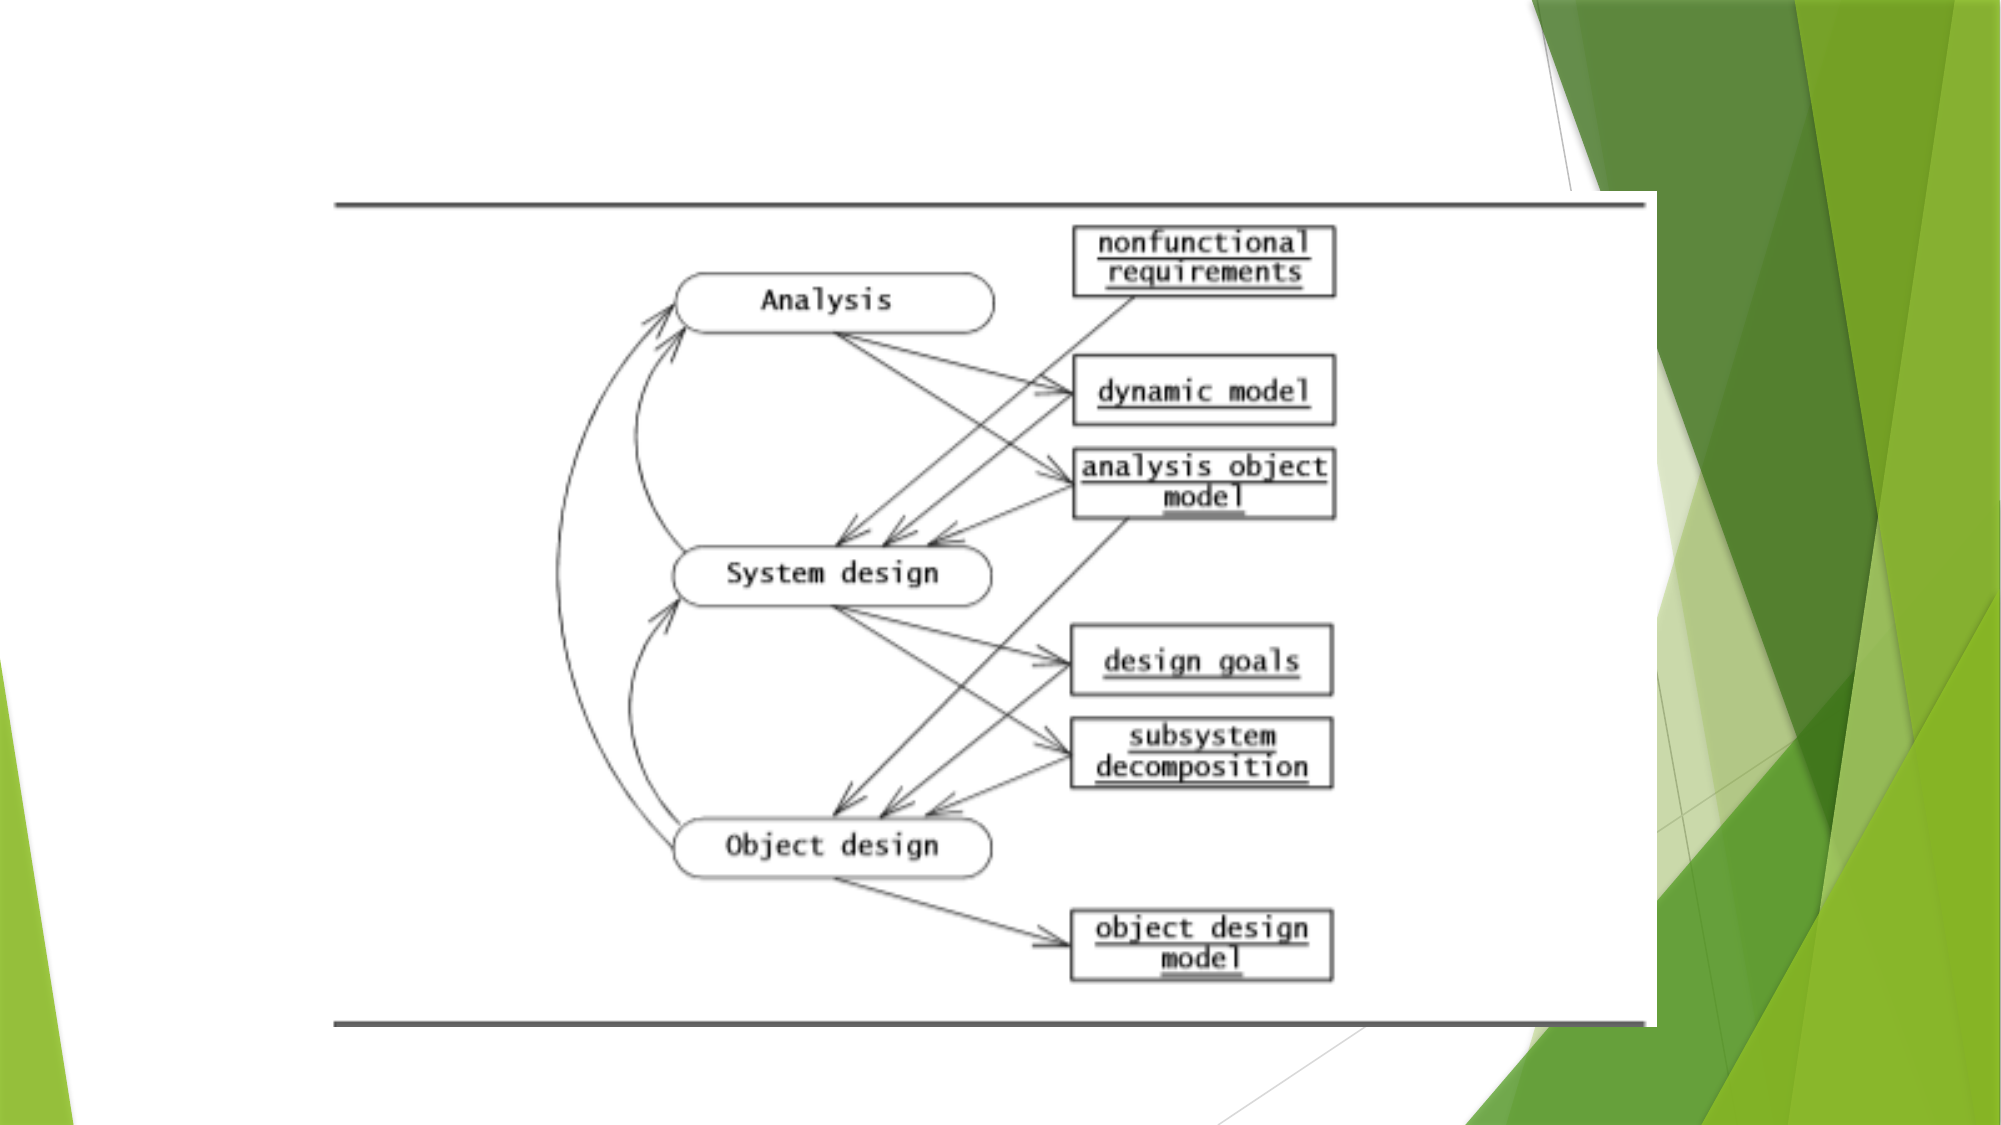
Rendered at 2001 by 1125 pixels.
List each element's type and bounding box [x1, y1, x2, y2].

list [331, 191, 1657, 1028]
